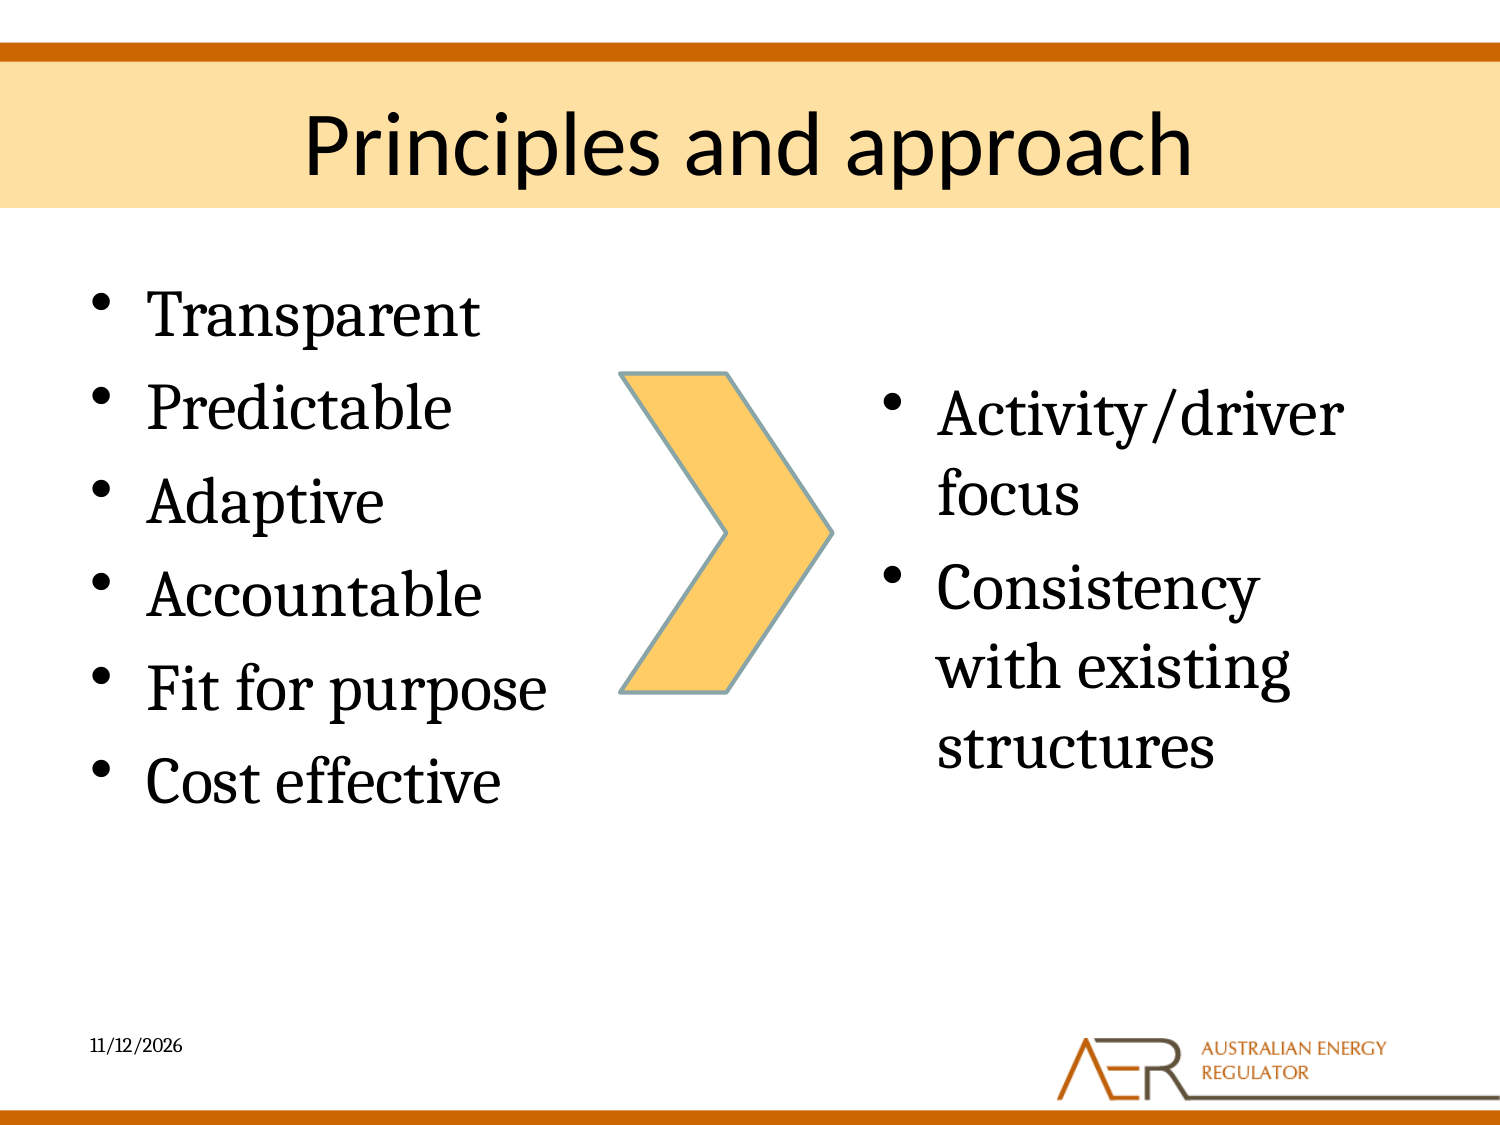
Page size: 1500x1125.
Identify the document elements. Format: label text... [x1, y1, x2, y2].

text_box [618, 371, 835, 695]
list Transparent Predictable Adaptive Accountable Fit for purpose Cost effective [74, 262, 609, 1006]
picture [1057, 1038, 1500, 1101]
text_box Activity/driver focus Consistency with existing structures [866, 361, 1400, 1005]
title Principles and approach [74, 44, 1426, 233]
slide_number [74, 1024, 526, 1103]
